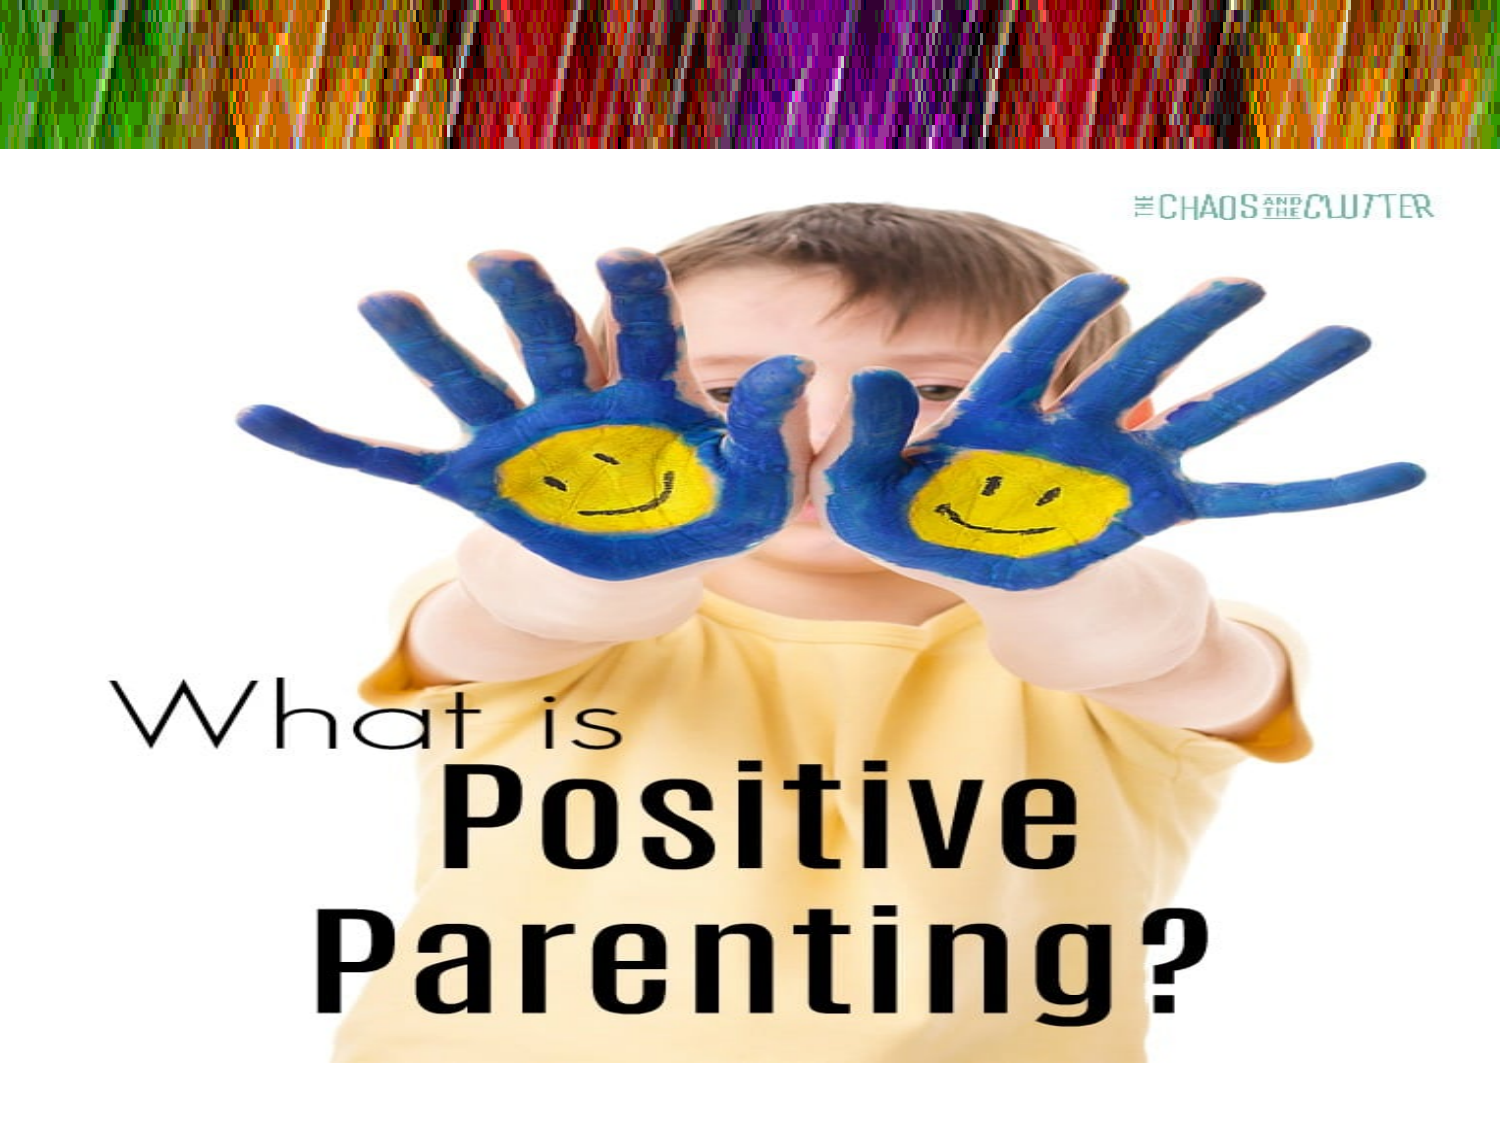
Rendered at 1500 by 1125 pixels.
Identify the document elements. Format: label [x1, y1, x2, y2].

list [74, 187, 1451, 1063]
picture [0, 0, 1500, 149]
